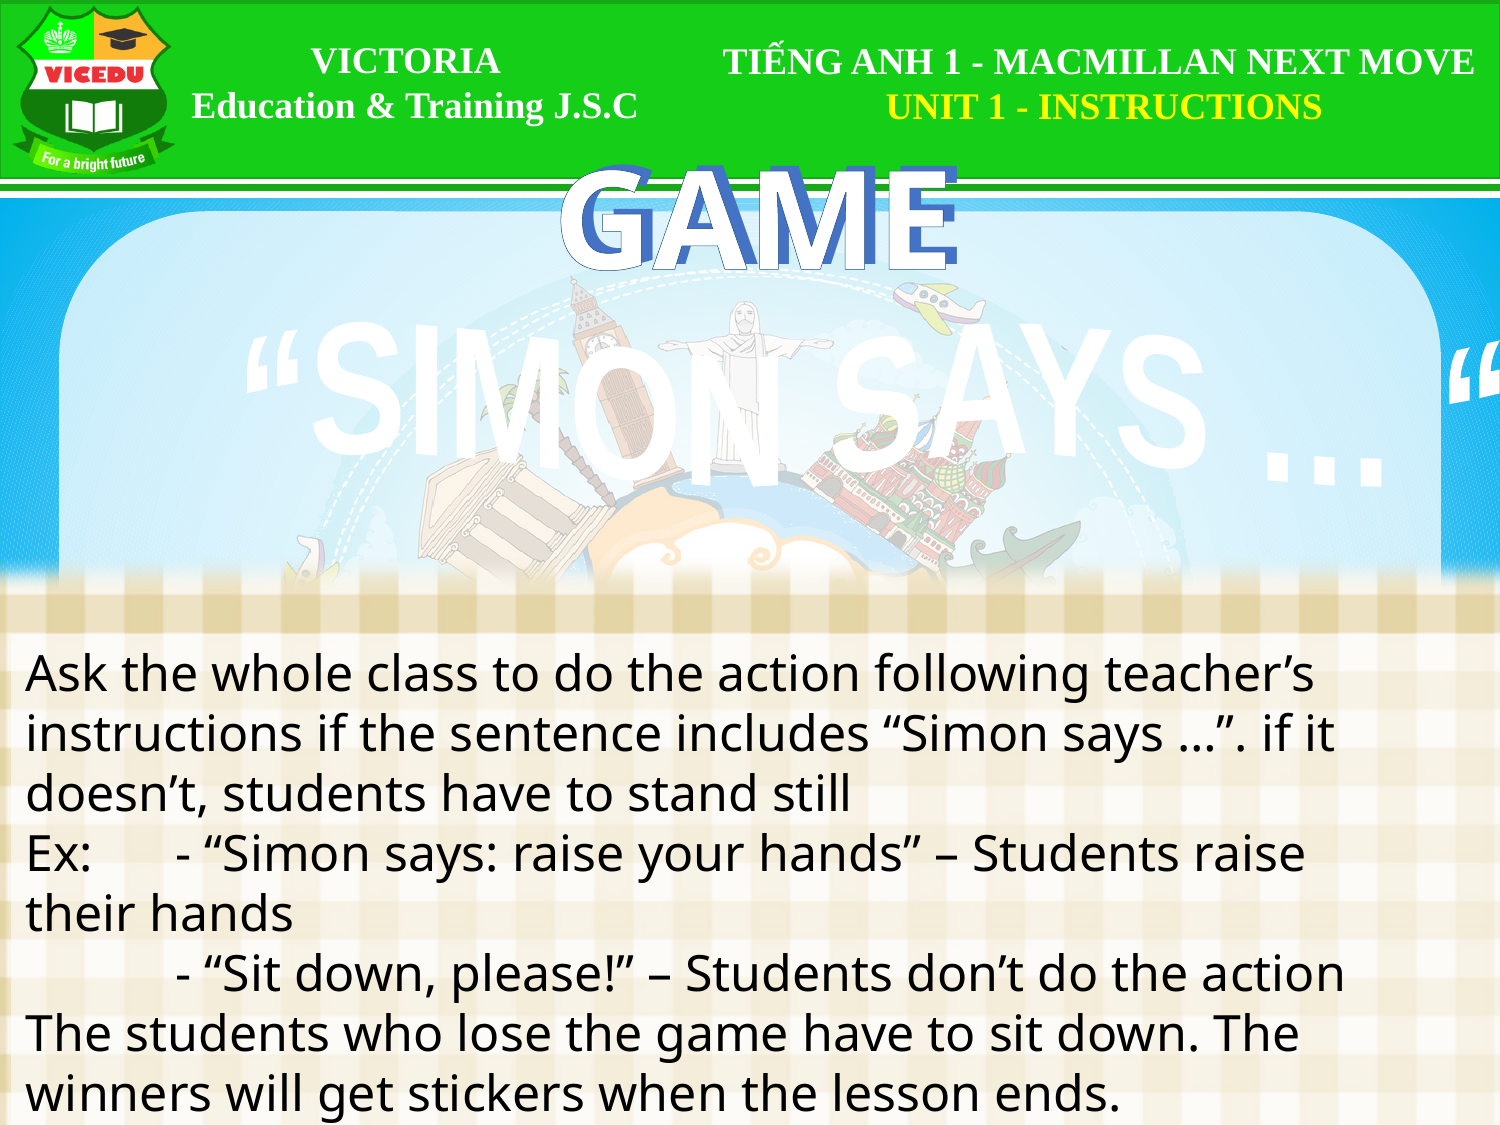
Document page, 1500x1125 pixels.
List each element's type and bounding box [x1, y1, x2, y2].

text_box [0, 197, 328, 557]
text_box [58, 210, 328, 557]
picture [0, 245, 1500, 1125]
text_box [328, 119, 1203, 307]
text_box [1203, 210, 1442, 557]
text_box [1203, 197, 1500, 557]
picture [12, 5, 175, 174]
